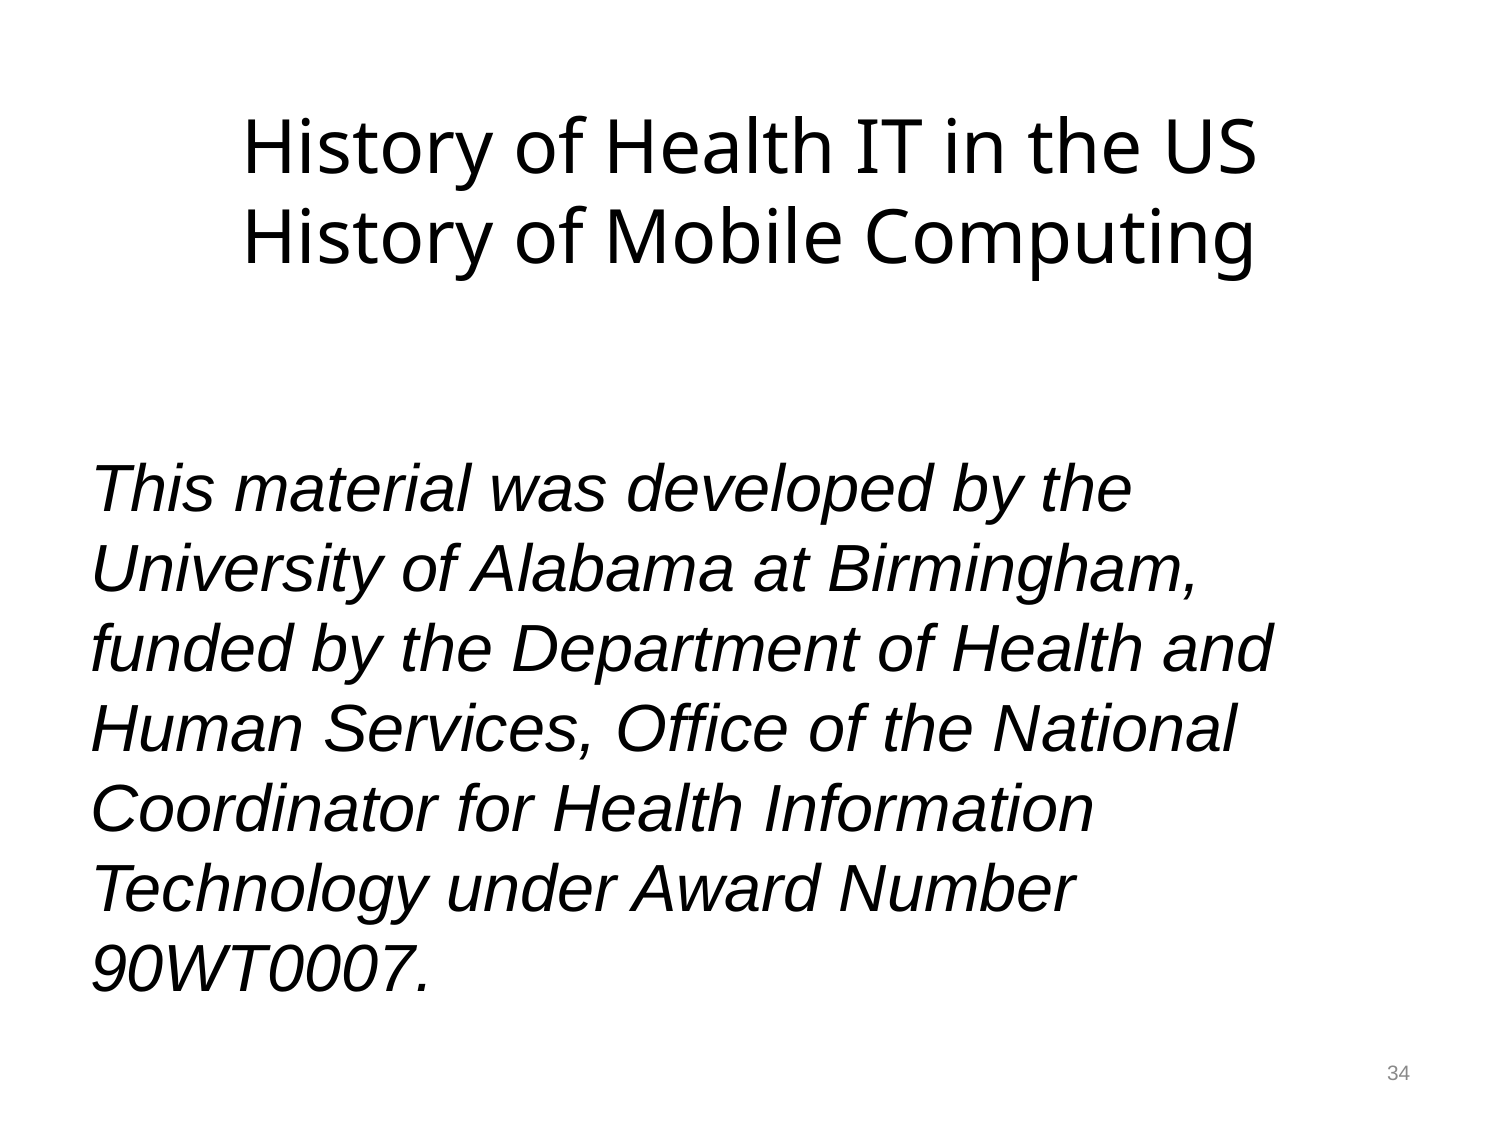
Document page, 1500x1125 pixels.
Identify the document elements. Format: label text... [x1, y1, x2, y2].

list This material was developed by the University of Alabama at Birmingham, funded by the Department of Health and Human Services, Office of the National Coordinator for Health Information Technology under Award Number 90WT0007. [75, 370, 1425, 1013]
slide_number 34 [1341, 1027, 1425, 1118]
title History of Health IT in the US History of Mobile Computing [75, 45, 1425, 332]
